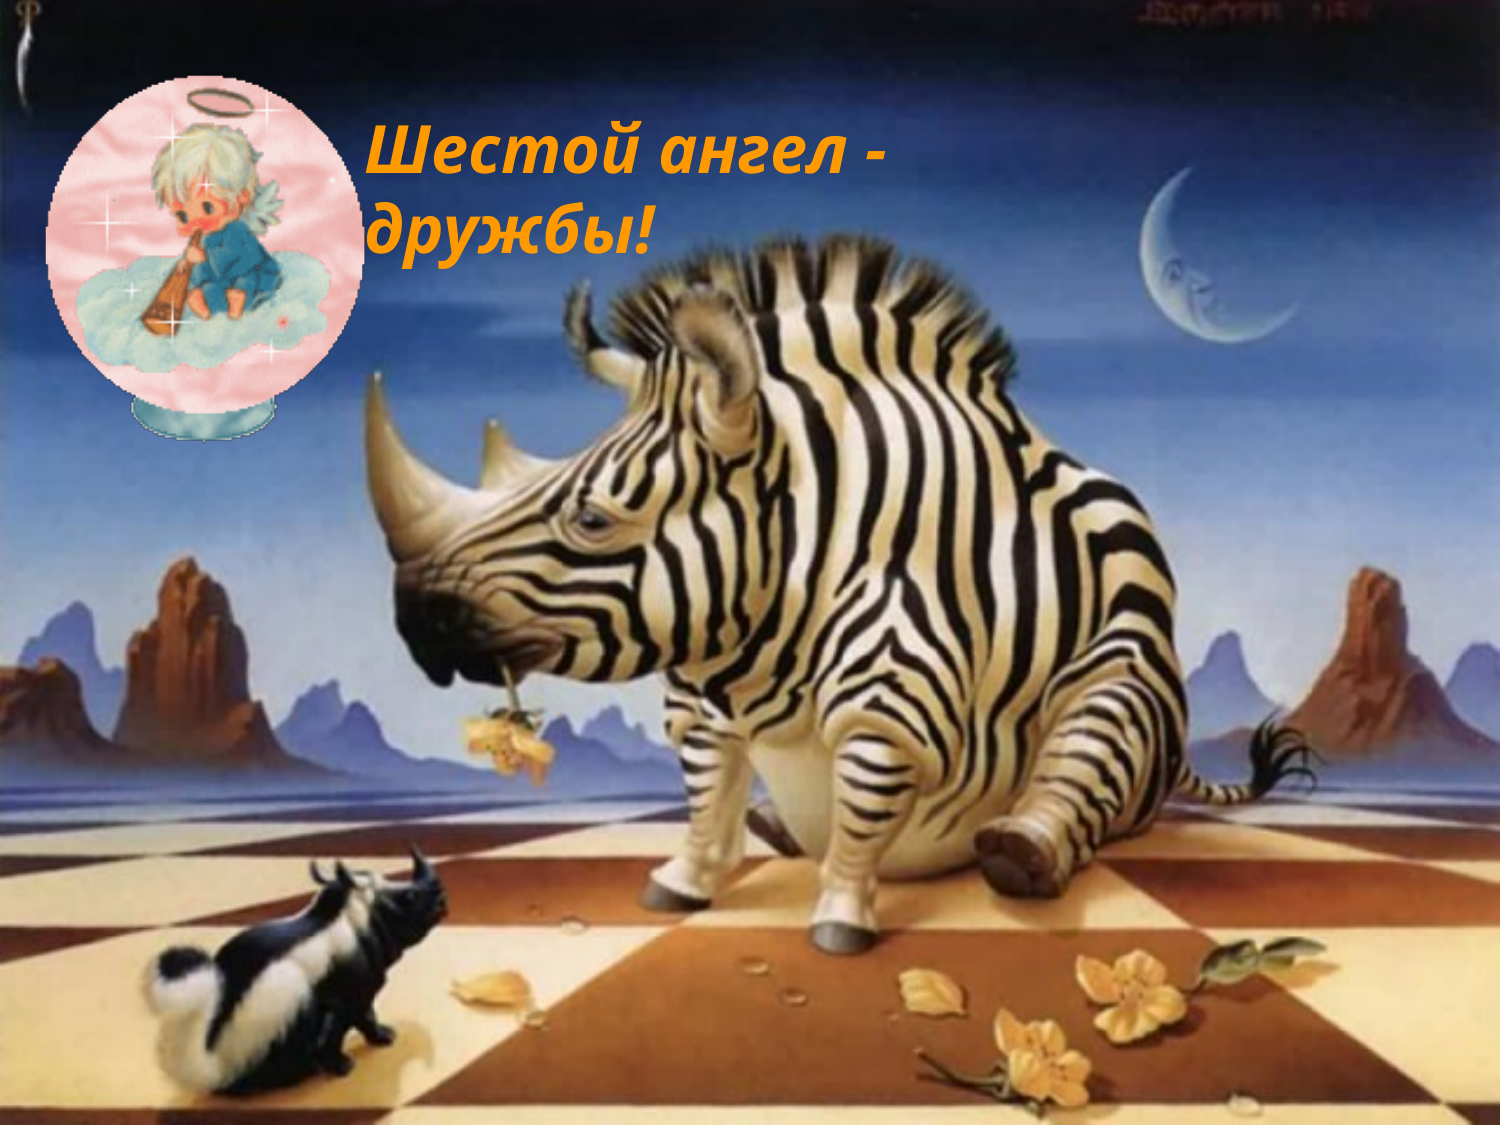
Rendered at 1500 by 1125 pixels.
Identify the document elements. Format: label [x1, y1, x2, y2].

text_box [37, 49, 371, 451]
picture [0, 0, 1500, 1125]
